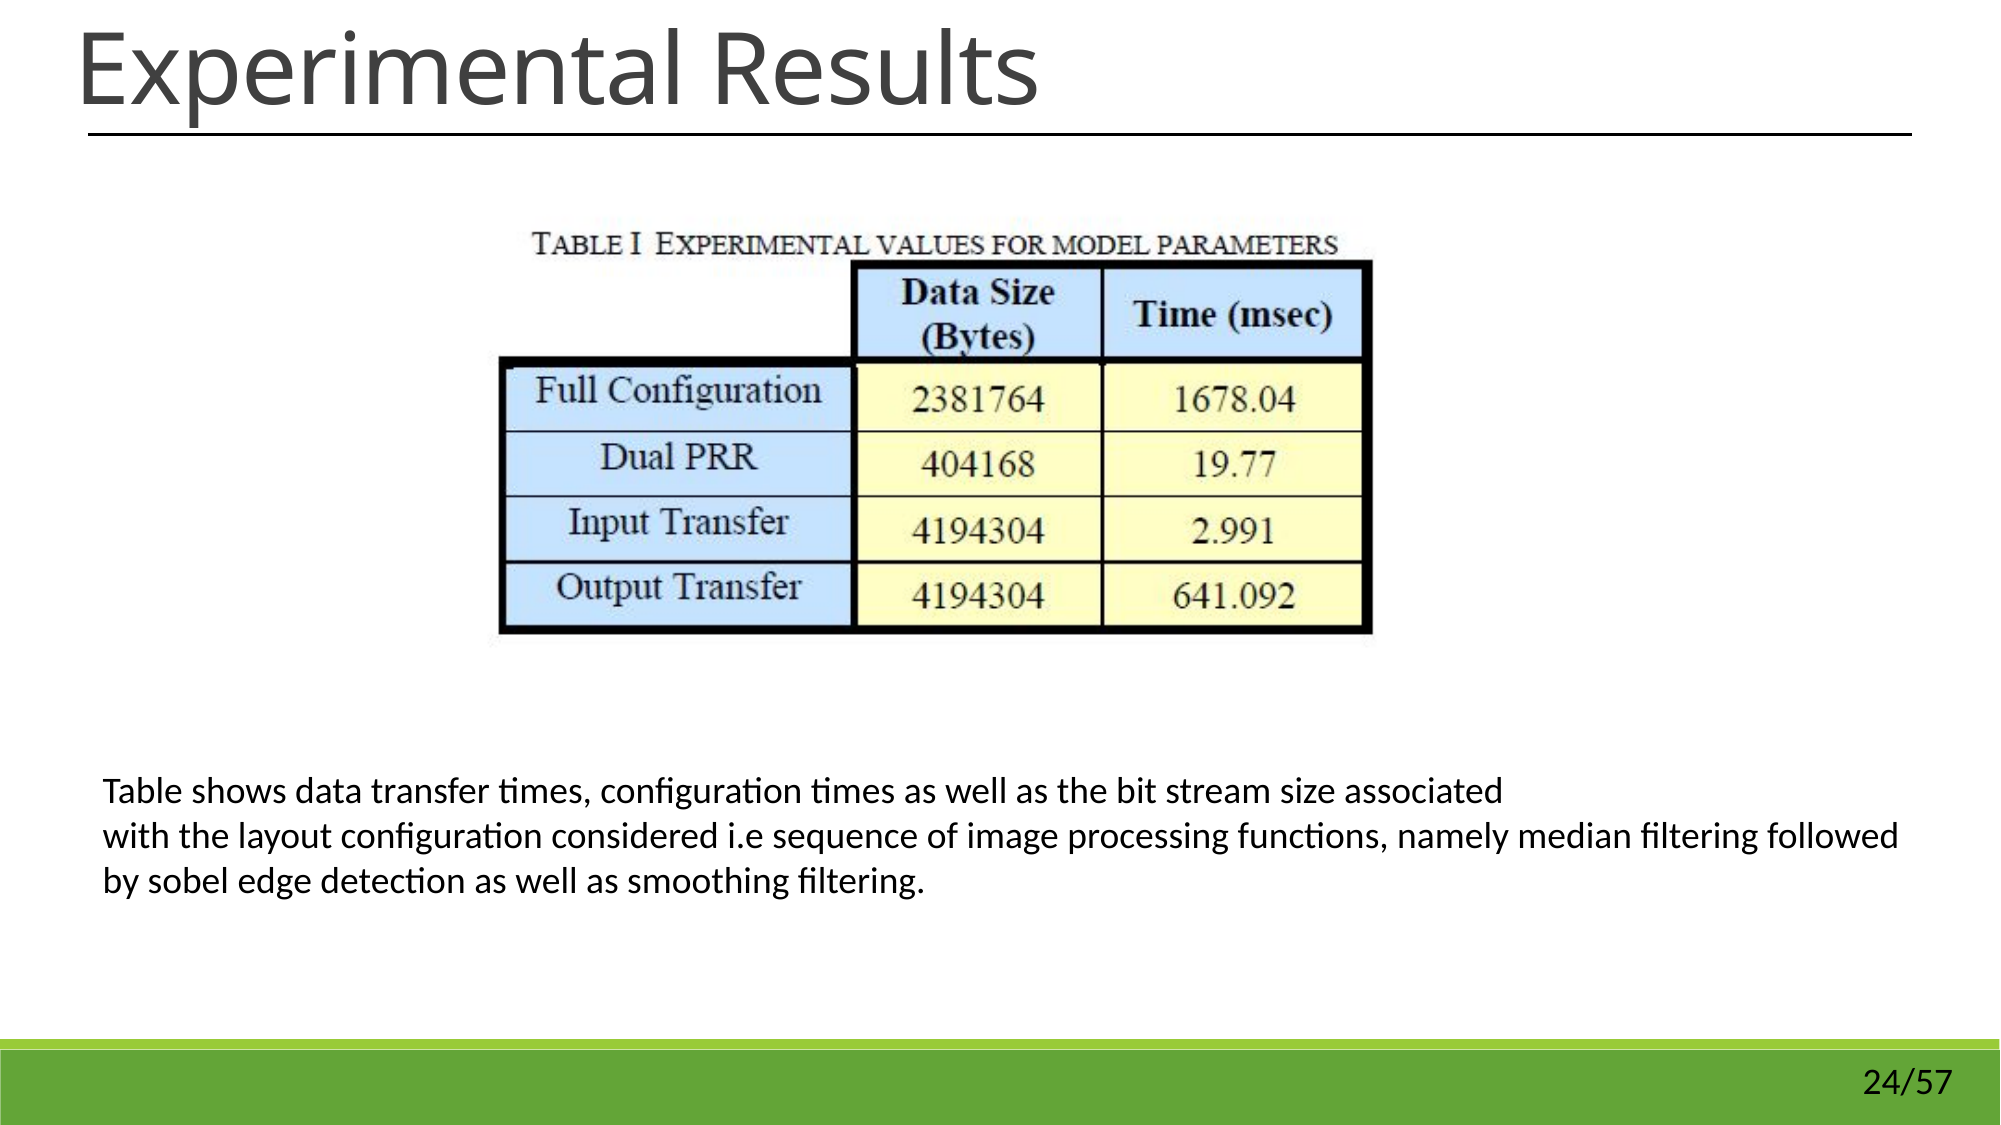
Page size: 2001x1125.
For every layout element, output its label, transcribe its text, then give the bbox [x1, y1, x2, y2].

text_box Experimental Results [60, 15, 1940, 254]
text_box Table shows data transfer times, configuration times as well as the bit stream size associated with the layout configuration considered i.e sequence of image processing functions, namely median filtering followed by sobel edge detection as well as smoothing filtering. [87, 758, 1933, 909]
picture [413, 187, 1439, 670]
text_box 24/57 [1847, 1049, 1973, 1110]
